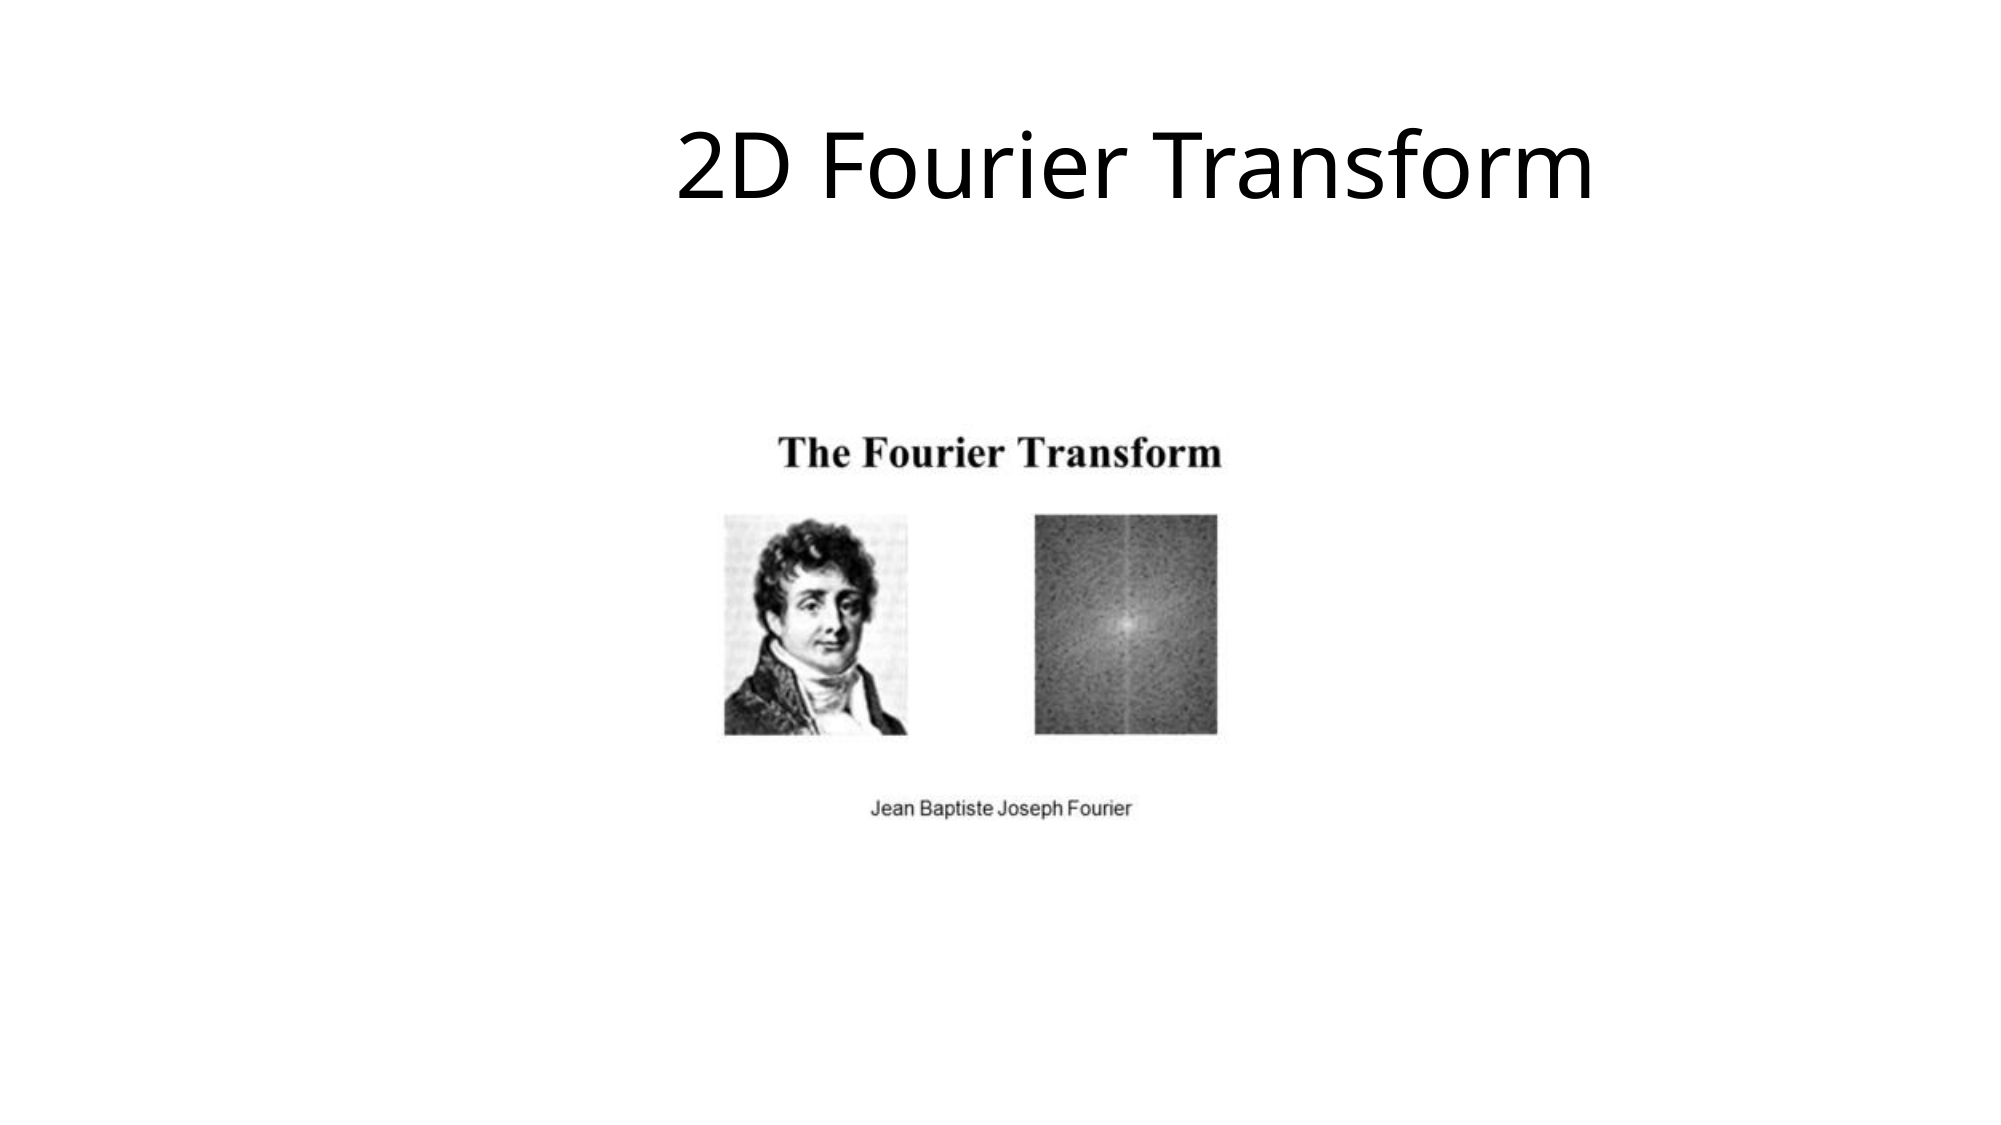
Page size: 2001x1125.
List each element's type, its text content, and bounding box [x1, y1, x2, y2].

title 2D Fourier Transform [137, 59, 1863, 278]
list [640, 386, 1360, 927]
